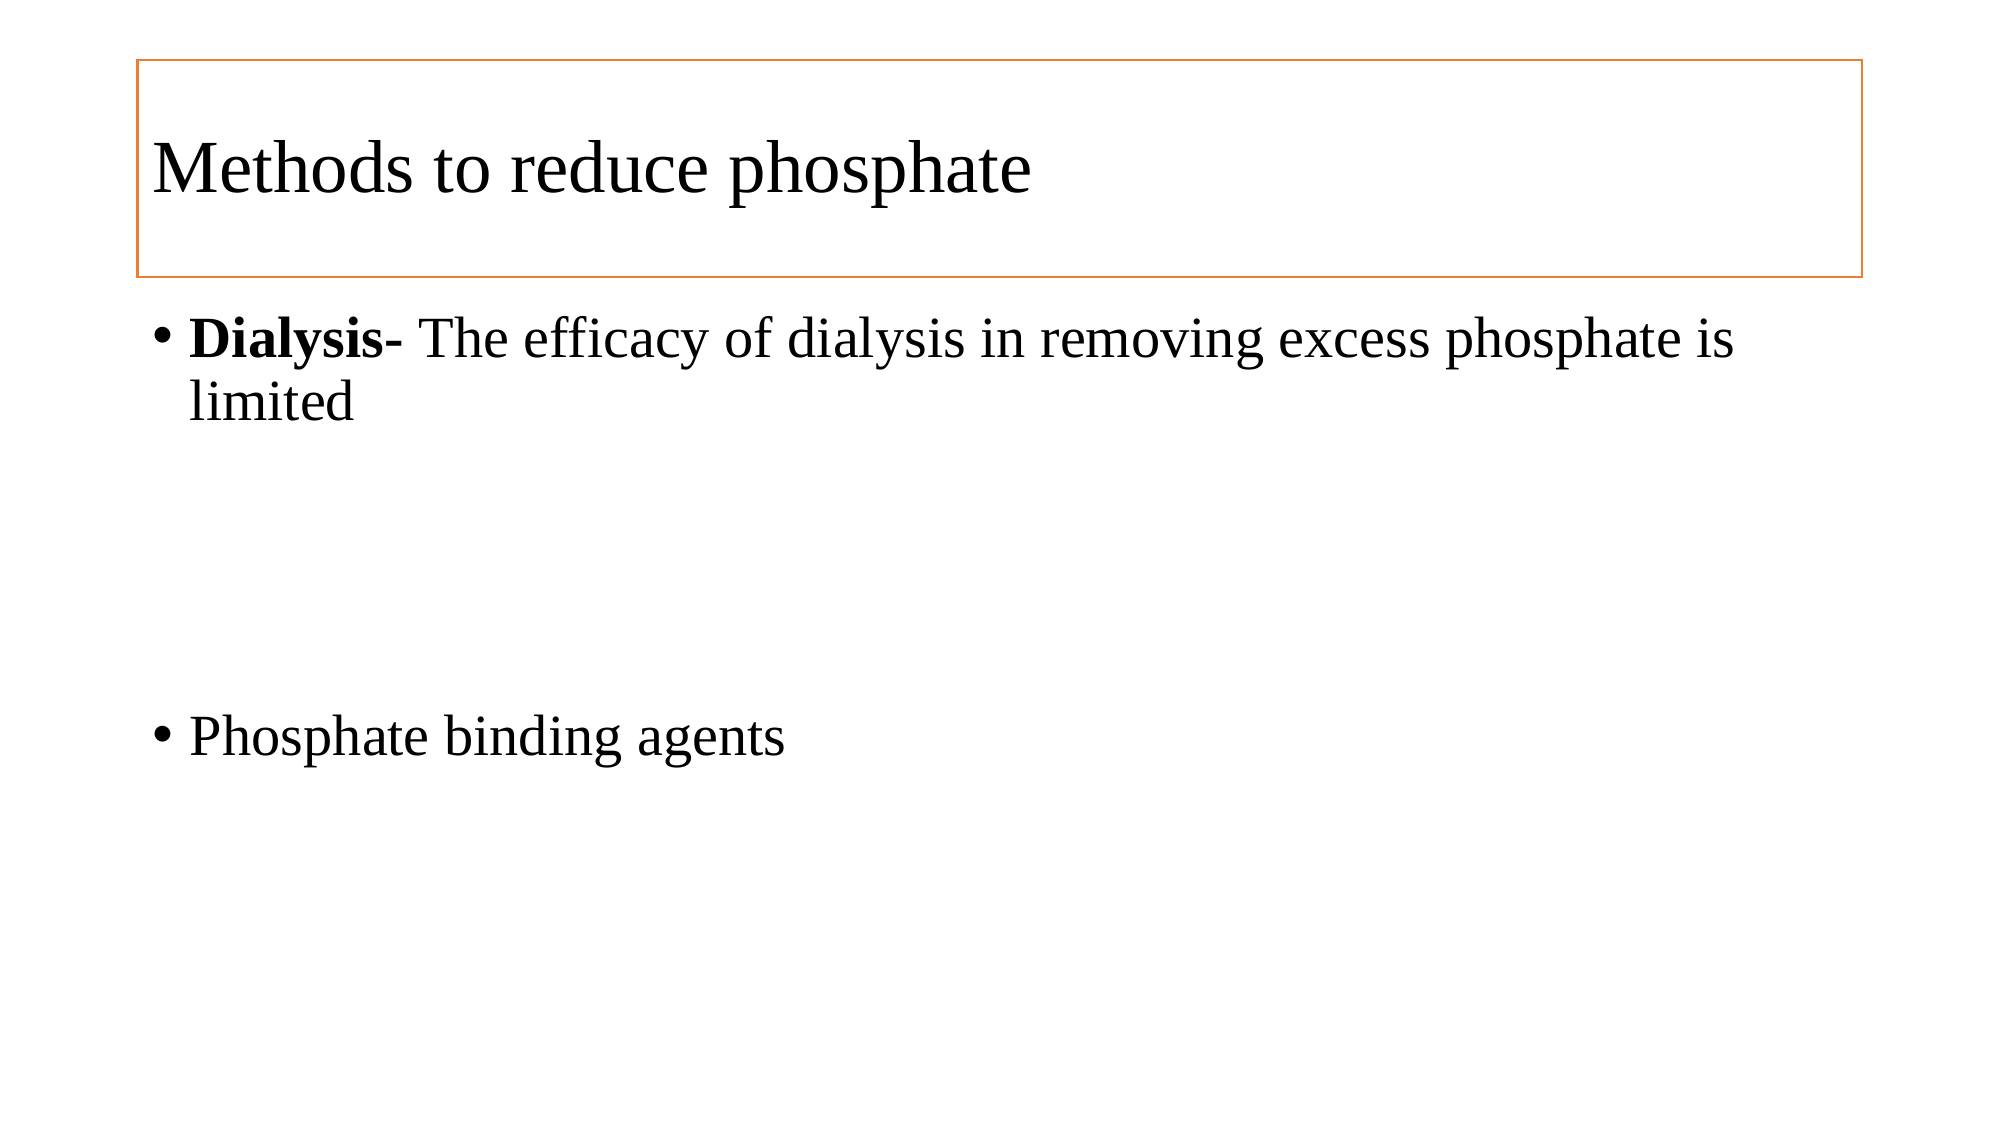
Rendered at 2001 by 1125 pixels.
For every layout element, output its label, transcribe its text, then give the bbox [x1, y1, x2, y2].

title Methods to reduce phosphate [136, 59, 1863, 278]
list Dialysis- The efficacy of dialysis in removing excess phosphate is limited Phosphate binding agents [137, 299, 1863, 1014]
